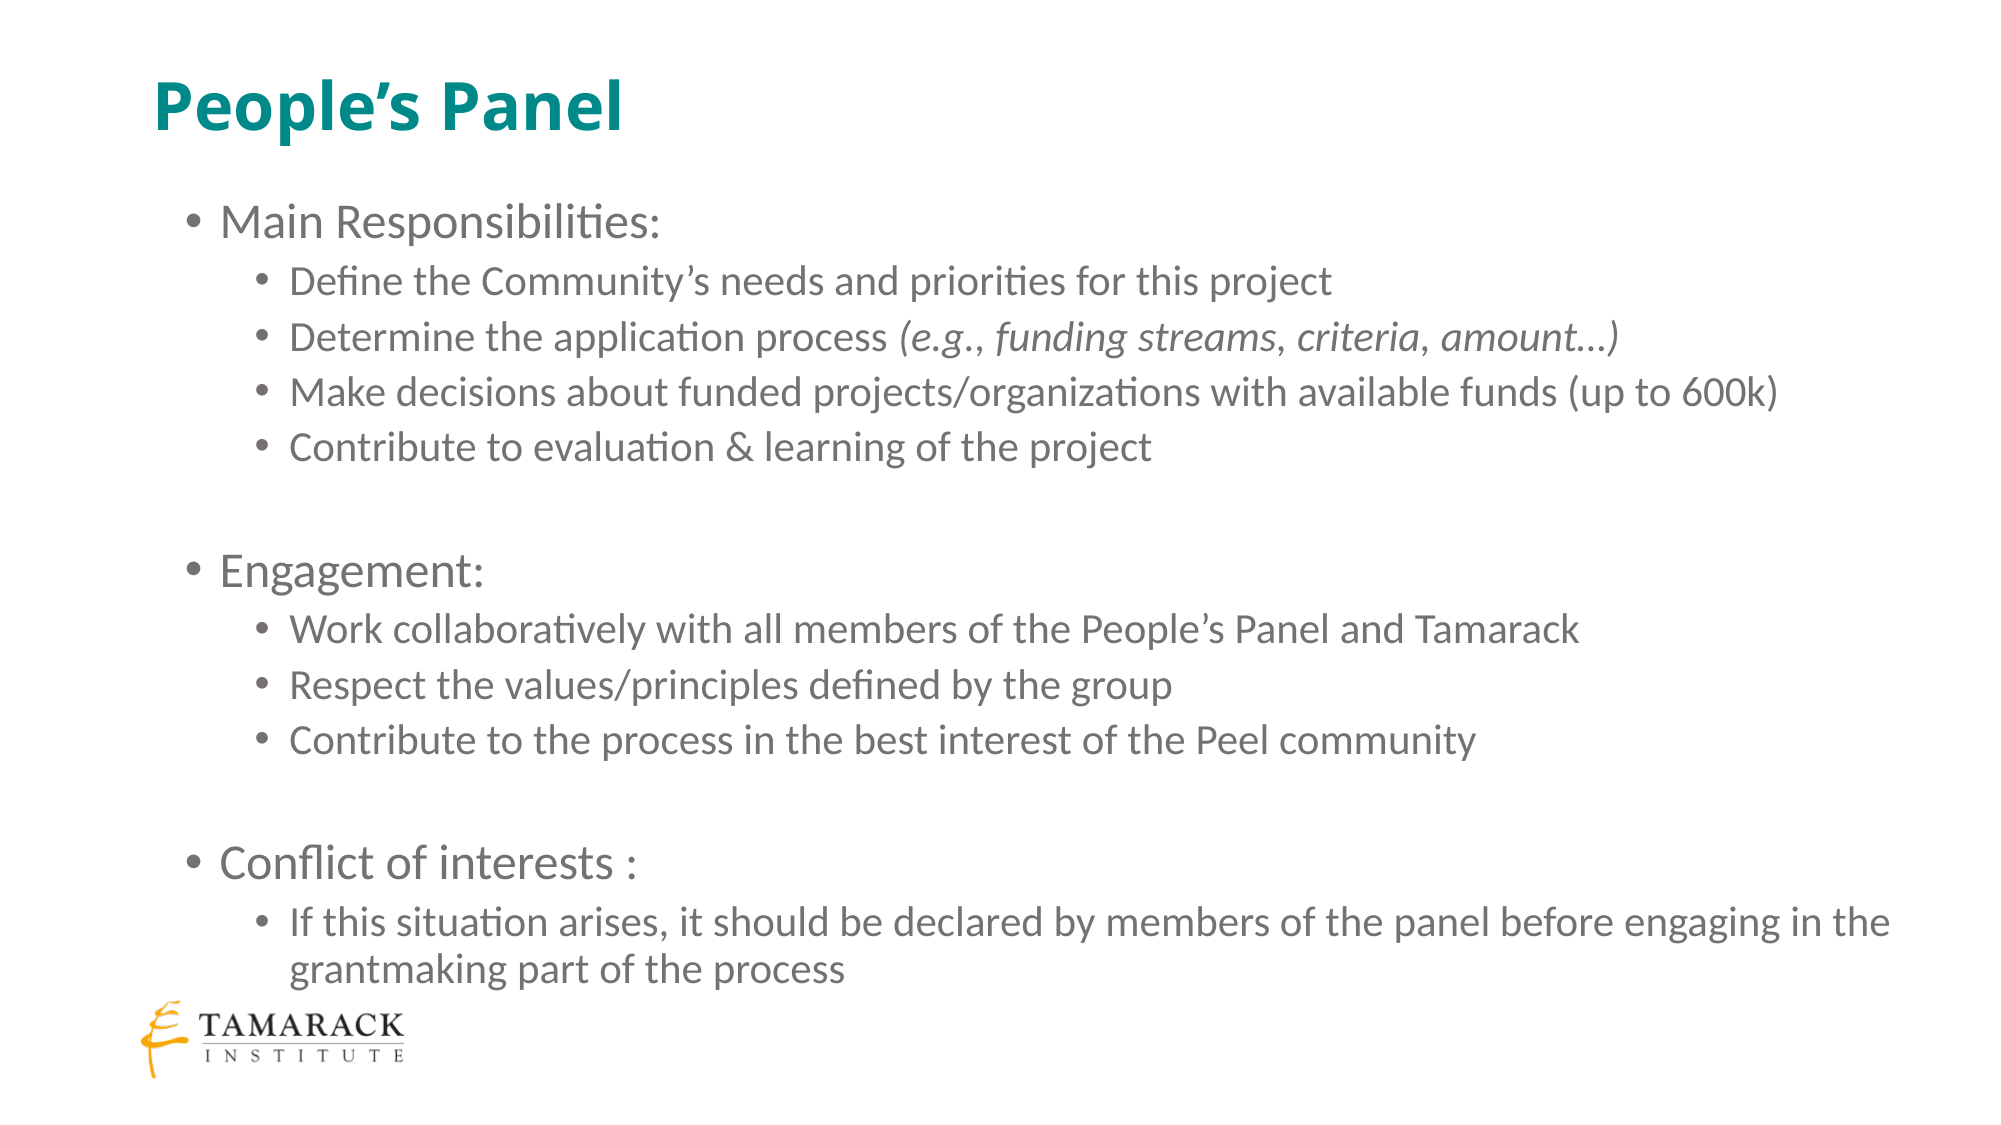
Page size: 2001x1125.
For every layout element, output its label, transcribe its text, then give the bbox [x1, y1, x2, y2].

picture [135, 996, 413, 1083]
list Main Responsibilities: Define the Community’s needs and priorities for this project Determine the application process (e.g., funding streams, criteria, amount…) Make decisions about funded projects/organizations with available funds (up to 600k) Contribute to evaluation & learning of the project Engagement: Work collaboratively with all members of the People’s Panel and Tamarack Respect the values/principles defined by the group Contribute to the process in the best interest of the Peel community Conflict of interests : If this situation arises, it should be declared by members of the panel before engaging in the grantmaking part of the process [169, 188, 1915, 1003]
title People’s Panel [137, 0, 1863, 218]
